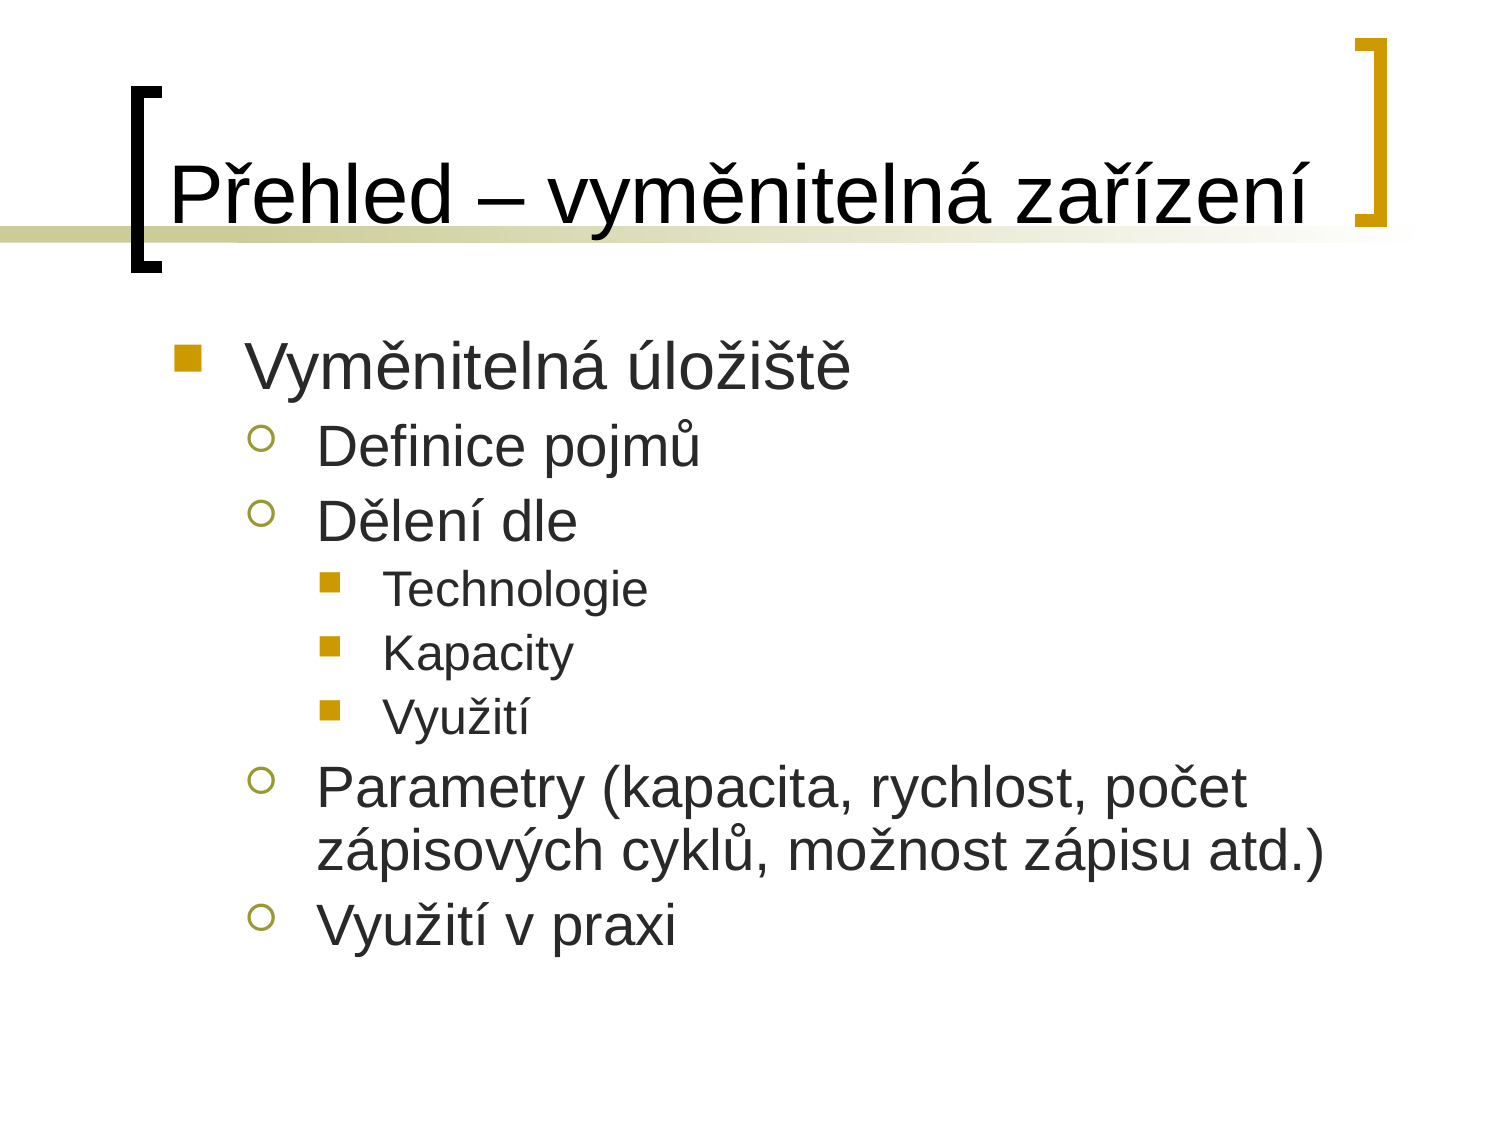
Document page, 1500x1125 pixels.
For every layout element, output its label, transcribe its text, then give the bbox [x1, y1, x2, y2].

title Přehled – vyměnitelná zařízení [152, 15, 1328, 248]
list Vyměnitelná úložiště Definice pojmů Dělení dle Technologie Kapacity Využití Parametry (kapacita, rychlost, počet zápisových cyklů, možnost zápisu atd.) Využití v praxi [155, 324, 1413, 1000]
